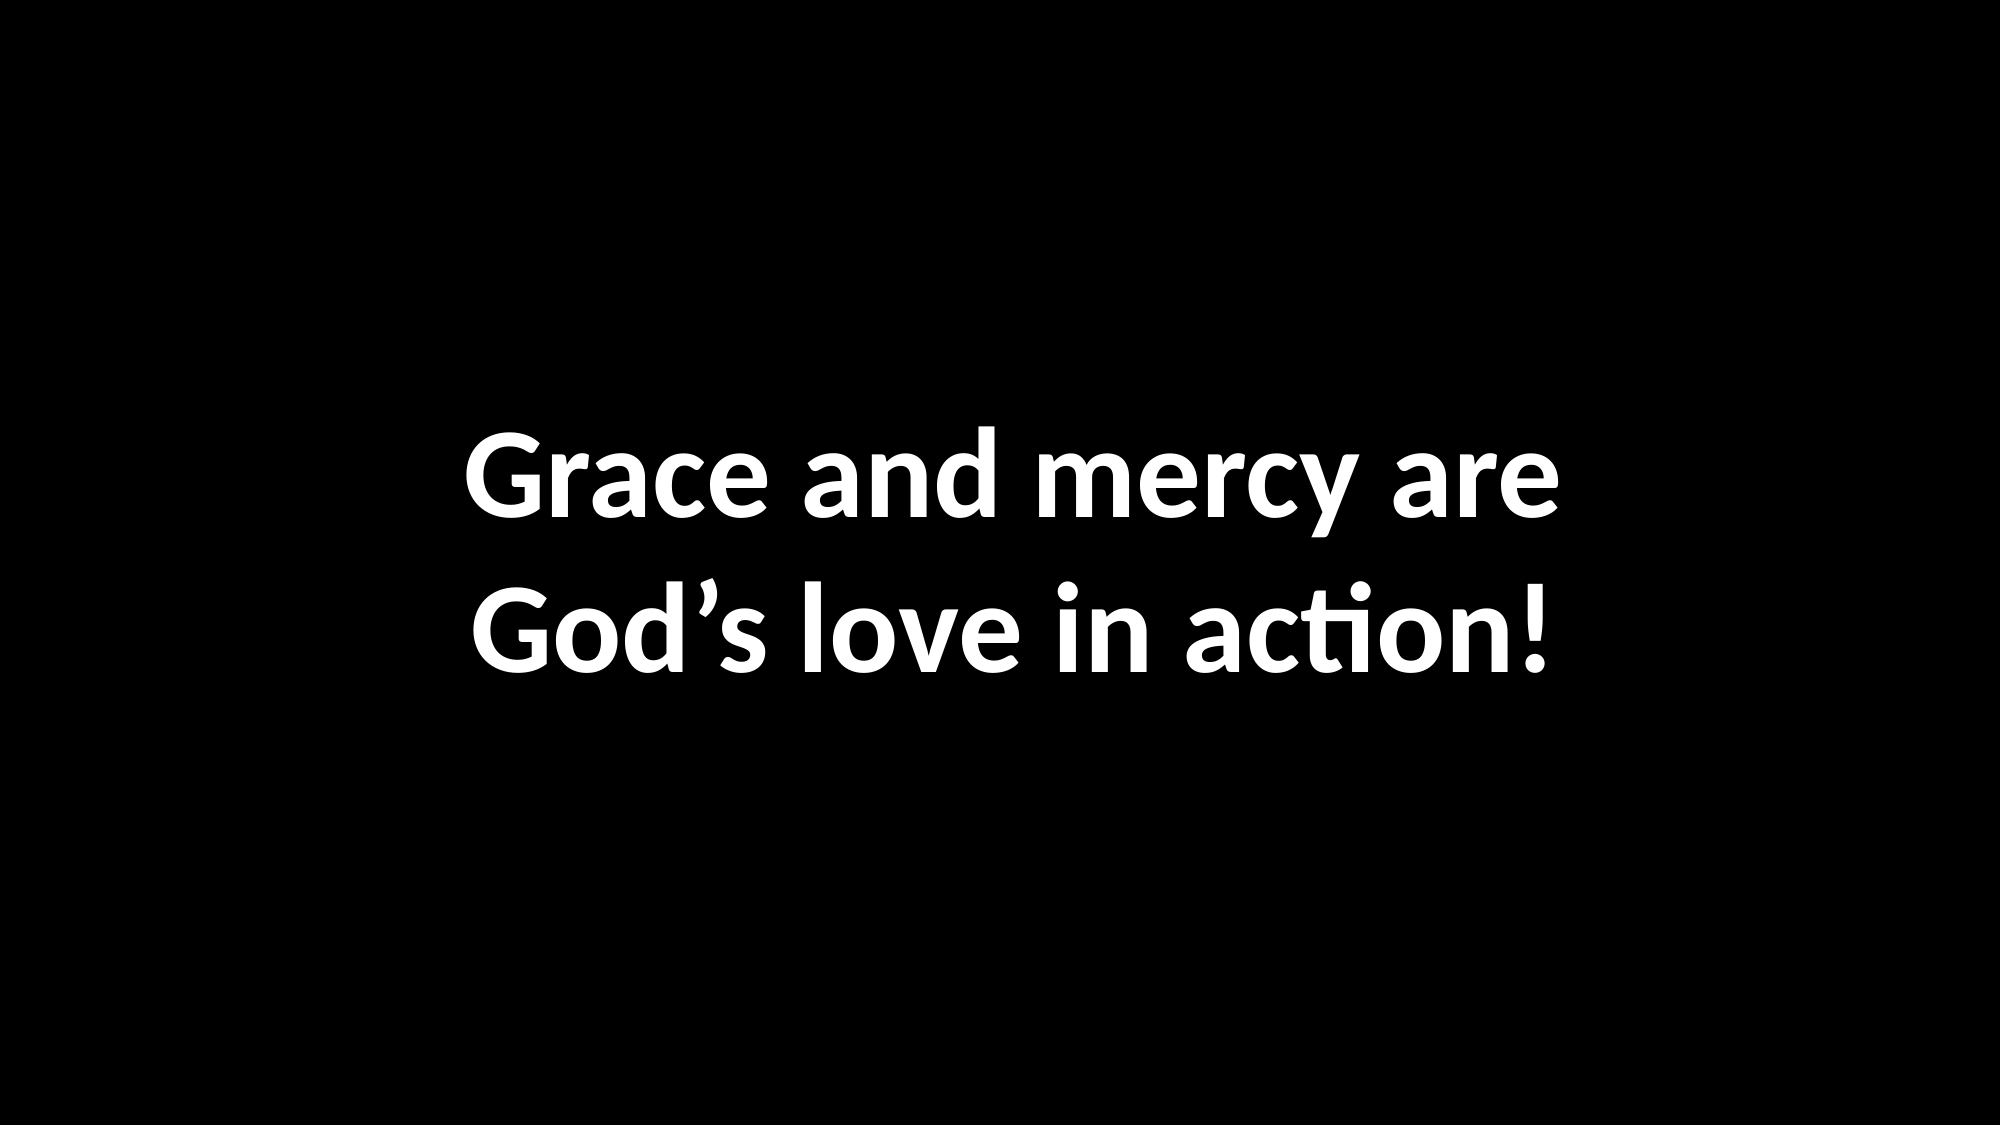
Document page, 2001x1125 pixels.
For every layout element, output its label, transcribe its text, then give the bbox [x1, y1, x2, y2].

list Grace and mercy are God’s love in action! [0, 0, 2000, 1098]
